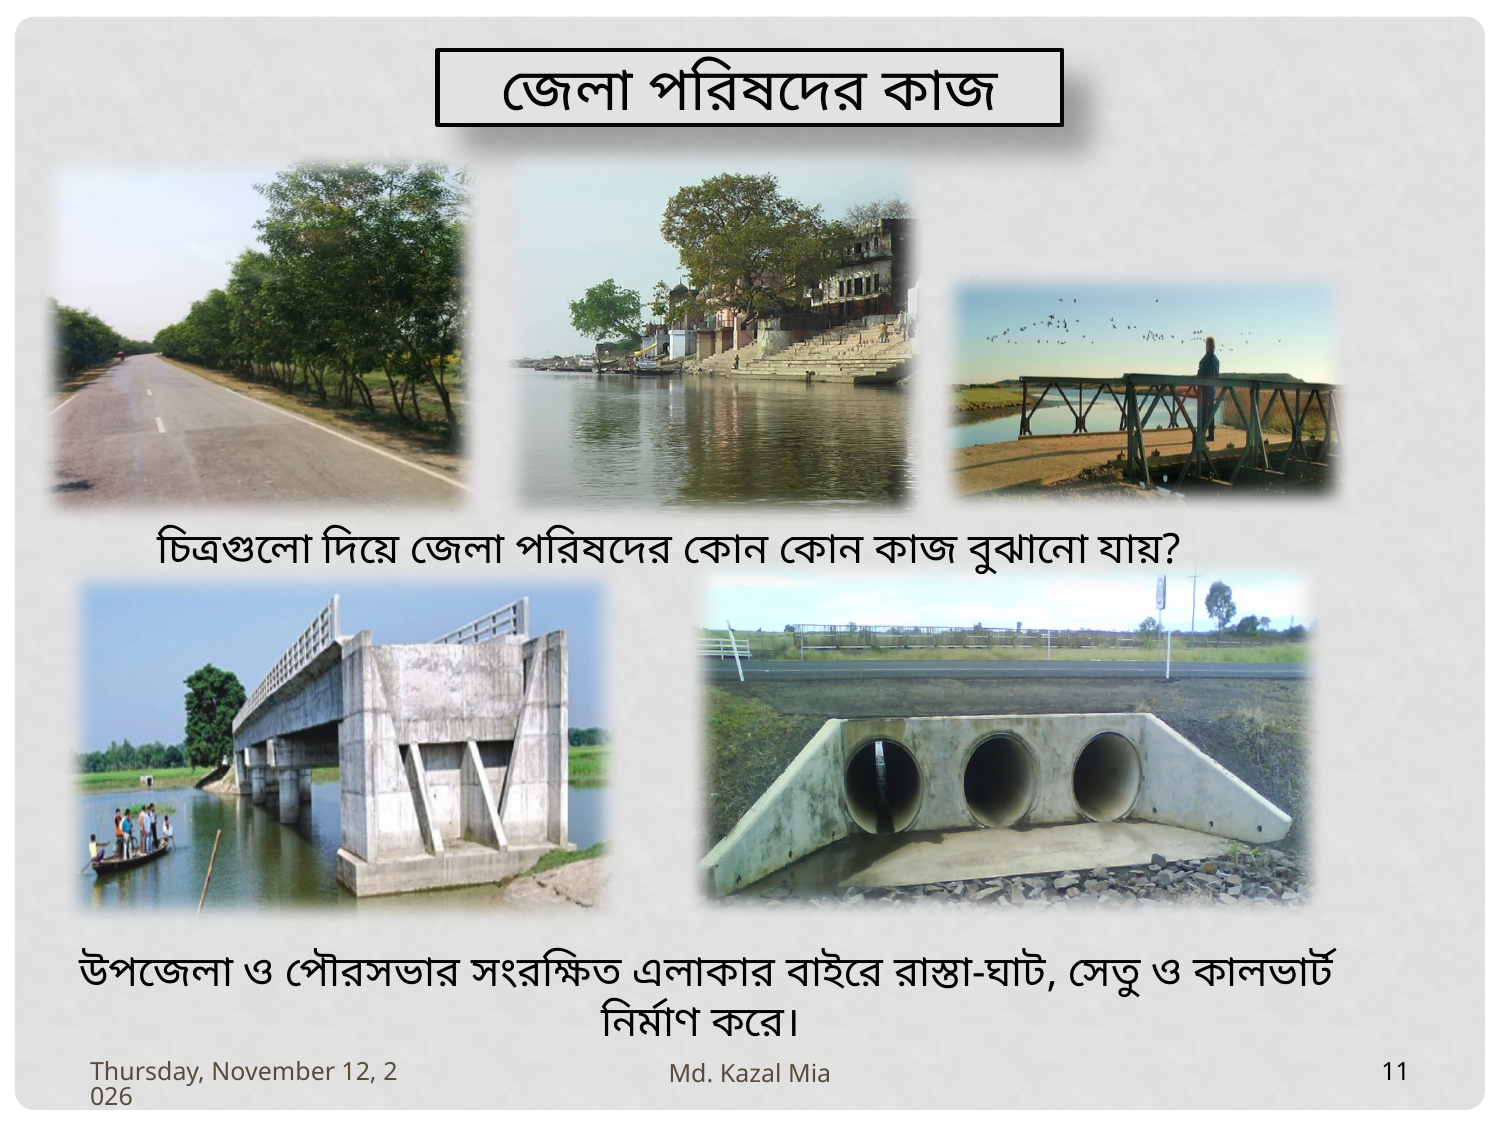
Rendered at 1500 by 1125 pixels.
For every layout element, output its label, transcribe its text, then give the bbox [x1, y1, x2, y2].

text_box জেলা পরিষদের কাজ [435, 48, 1064, 127]
text_box উপজেলা ও পৌরসভার সংরক্ষিত এলাকার বাইরে রাস্তা-ঘাট, সেতু ও কালভার্ট নির্মাণ করে। [62, 937, 1350, 1053]
picture [37, 149, 482, 526]
slide_number 11 [1074, 1042, 1425, 1103]
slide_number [75, 1053, 425, 1103]
picture [937, 266, 1363, 513]
picture [687, 554, 1326, 918]
footer Md. Kazal Mia [512, 1053, 988, 1103]
picture [499, 143, 926, 525]
text_box চিত্রগুলো দিয়ে জেলা পরিষদের কোন কোন কাজ বুঝানো যায়? [62, 514, 1286, 579]
picture [62, 564, 621, 926]
